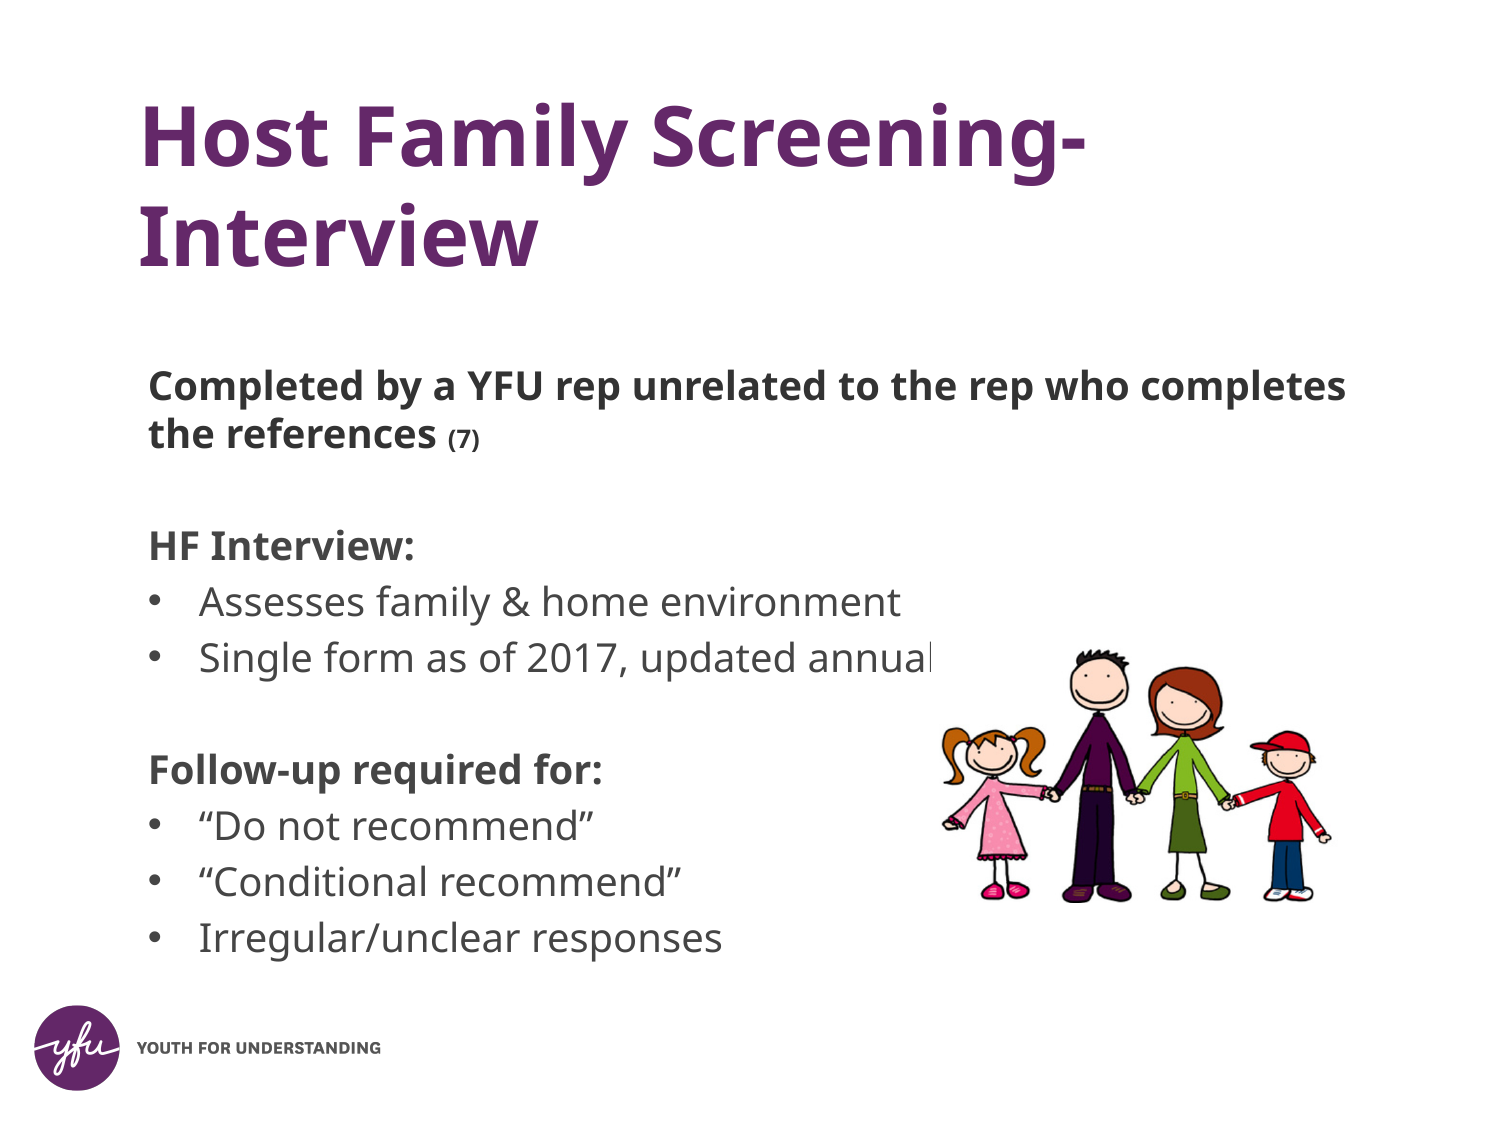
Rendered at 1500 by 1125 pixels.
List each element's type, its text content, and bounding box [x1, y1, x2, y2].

title Host Family Screening- Interview [123, 75, 1399, 281]
picture [0, 971, 414, 1125]
picture [931, 632, 1338, 904]
list Completed by a YFU rep unrelated to the rep who completes the references (7) HF Interview: Assesses family & home environment Single form as of 2017, updated annually Follow-up required for: “Do not recommend” “Conditional recommend” Irregular/unclear responses [132, 296, 1408, 968]
